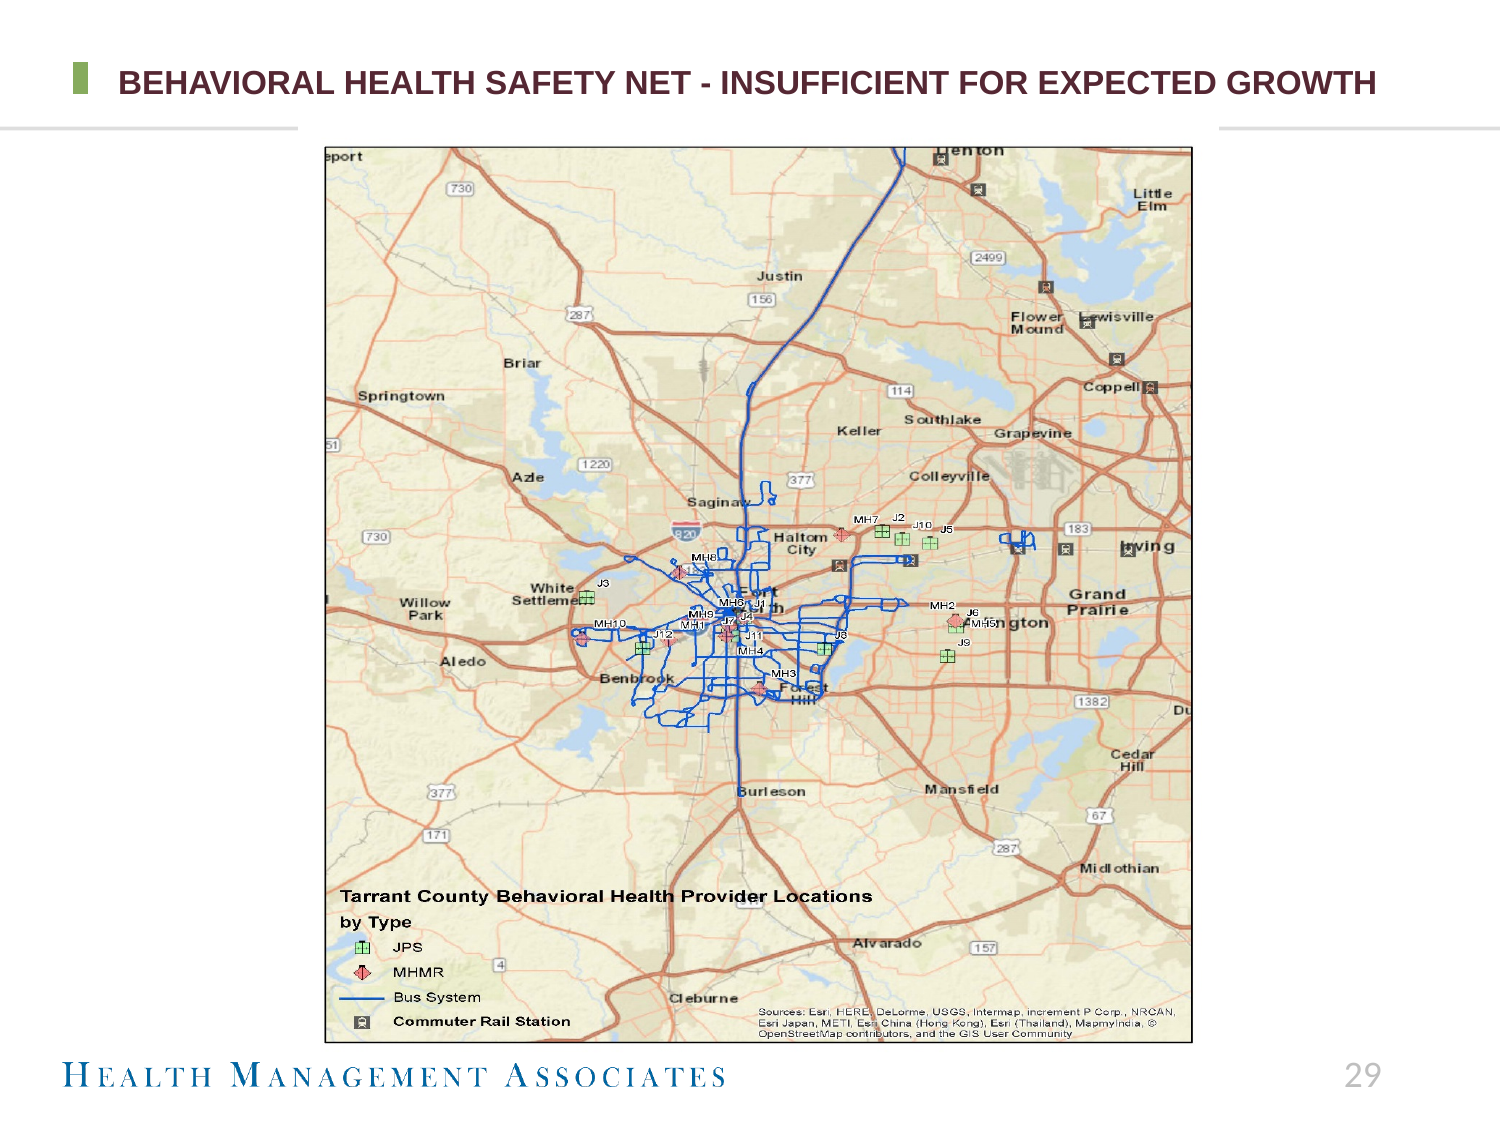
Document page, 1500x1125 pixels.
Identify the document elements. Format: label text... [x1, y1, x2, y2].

title Behavioral health safety net - insufficient for expected growth [103, 41, 1397, 127]
picture [62, 1062, 724, 1087]
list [298, 126, 1219, 1063]
slide_number 29 [1059, 1042, 1397, 1103]
